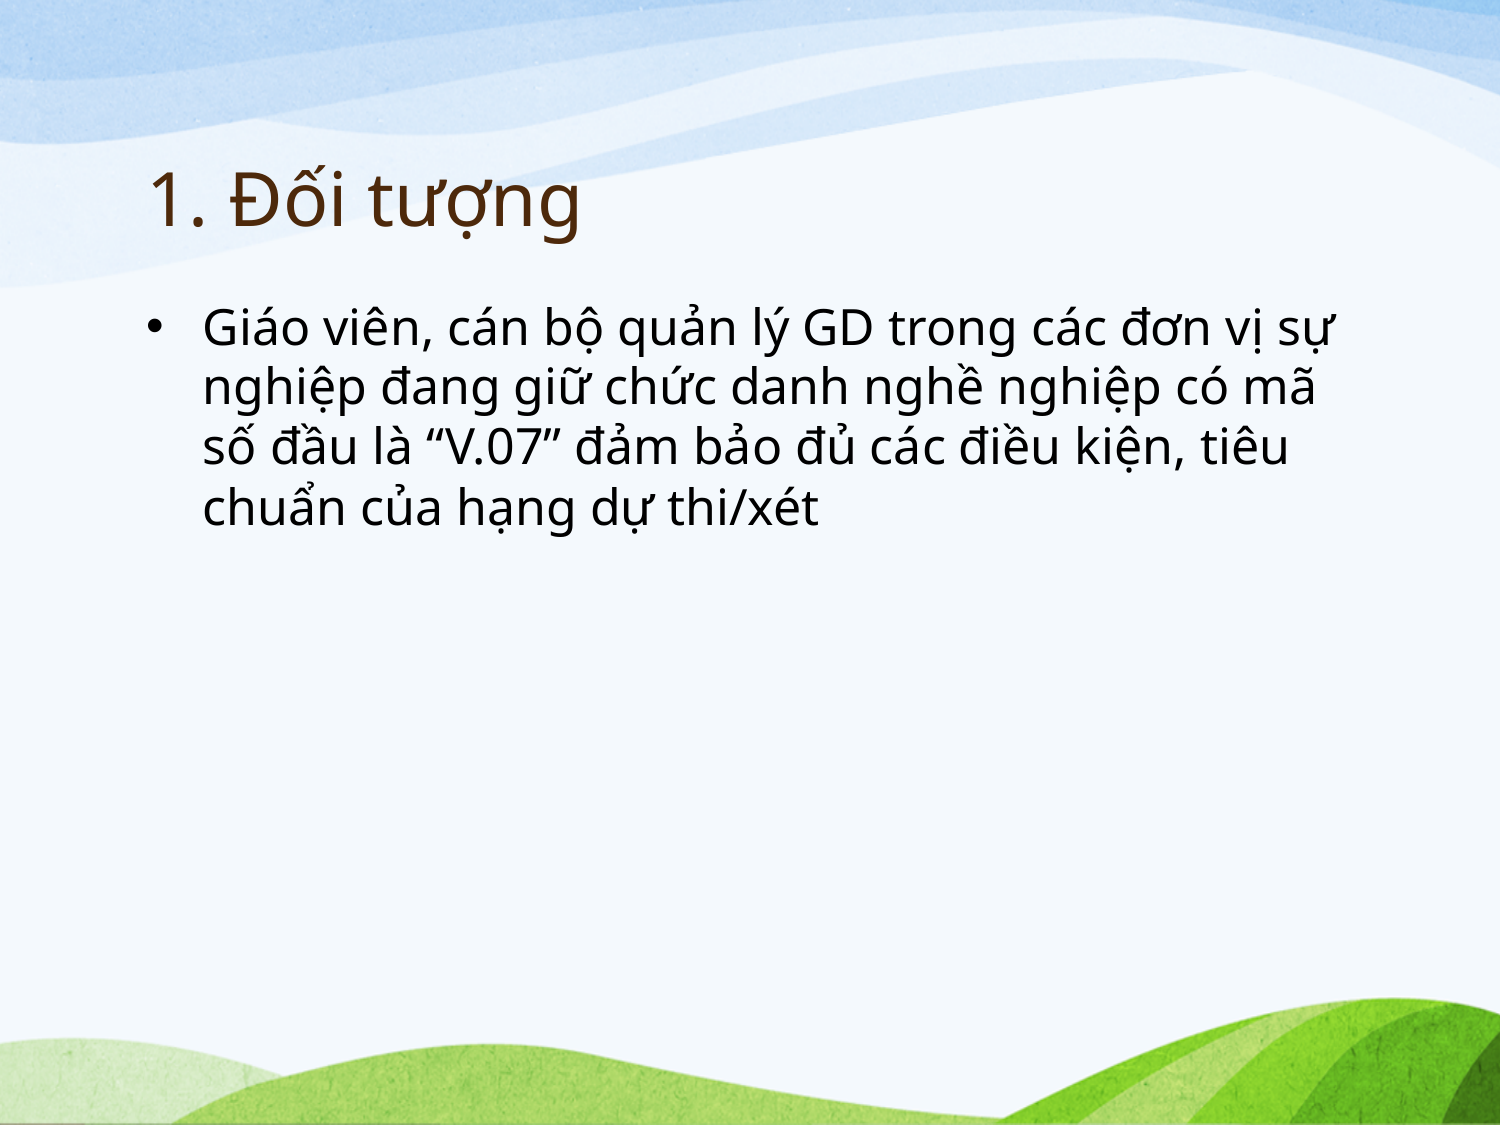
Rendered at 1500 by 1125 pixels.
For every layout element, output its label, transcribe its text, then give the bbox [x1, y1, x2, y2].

picture [0, 0, 1500, 1125]
title 1. Đối tượng [130, 50, 1369, 250]
list Giáo viên, cán bộ quản lý GD trong các đơn vị sự nghiệp đang giữ chức danh nghề nghiệp có mã số đầu là “V.07” đảm bảo đủ các điều kiện, tiêu chuẩn của hạng dự thi/xét [130, 287, 1369, 982]
